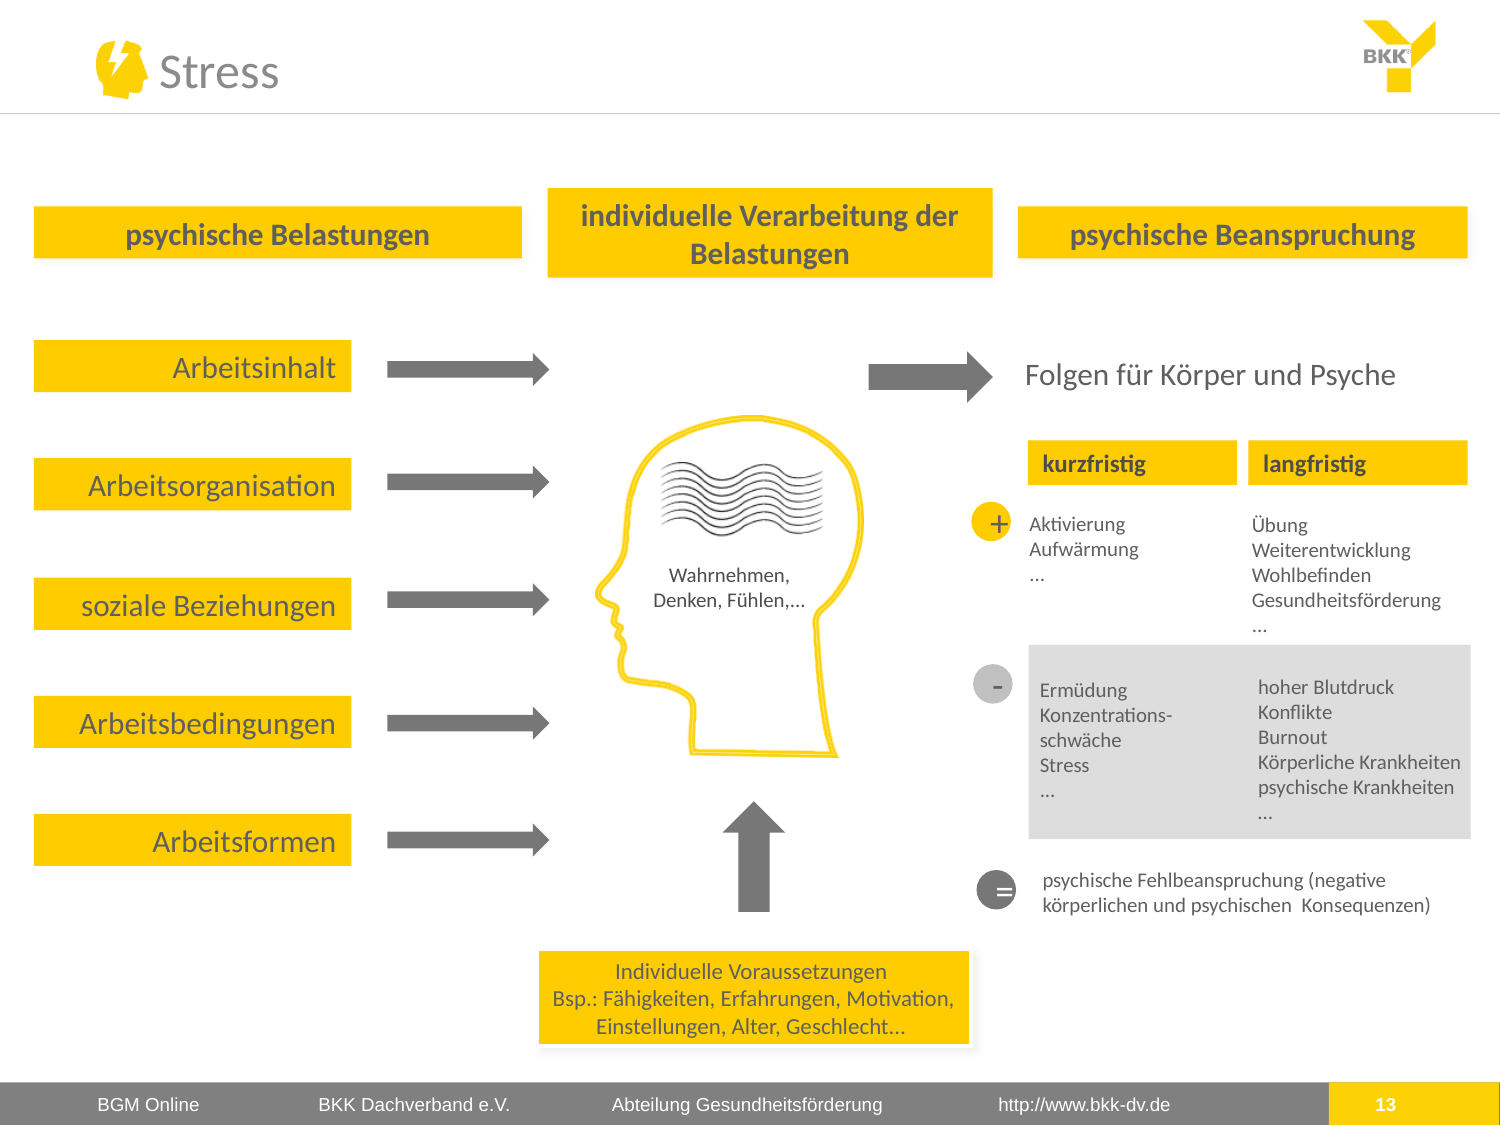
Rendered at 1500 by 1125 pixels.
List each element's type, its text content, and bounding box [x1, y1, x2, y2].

text_box Arbeitsinhalt [32, 338, 353, 394]
text_box [385, 821, 552, 859]
picture [92, 38, 149, 102]
text_box hoher Blutdruck Konflikte Burnout Körperliche Krankheiten psychische Krankheiten … [1243, 666, 1500, 856]
picture [1361, 19, 1436, 93]
text_box individuelle Verarbeitung der Belastungen [545, 186, 995, 280]
text_box Folgen für Körper und Psyche [992, 347, 1430, 400]
text_box [866, 349, 995, 405]
text_box + [969, 499, 1013, 544]
text_box [385, 704, 552, 742]
text_box [385, 581, 552, 619]
text_box Übung Weiterentwicklung Wohlbefinden Gesundheitsförderung ... [1237, 504, 1500, 644]
text_box Individuelle Voraussetzungen Bsp.: Fähigkeiten, Erfahrungen, Motivation, Einstellungen, Alter, Geschlecht... [535, 947, 973, 1048]
text_box psychische Beanspruchung [1016, 204, 1470, 261]
text_box Arbeitsformen [32, 812, 353, 868]
text_box kurzfristig [1027, 440, 1237, 485]
text_box [1028, 644, 1471, 840]
text_box Arbeitsorganisation [32, 456, 353, 512]
text_box - [971, 662, 1015, 706]
picture [594, 415, 864, 759]
text_box [385, 350, 552, 388]
text_box = [974, 867, 1019, 912]
text_box psychische Fehlbeanspruchung (negative körperlichen und psychischen Konsequenzen) [1027, 859, 1481, 925]
text_box Aktivierung Aufwärmung ... [1014, 502, 1221, 593]
text_box Arbeitsbedingungen [32, 694, 353, 750]
text_box [385, 463, 552, 501]
text_box langfristig [1248, 440, 1468, 485]
text_box [720, 799, 788, 915]
text_box soziale Beziehungen [32, 576, 353, 632]
text_box psychische Belastungen [32, 204, 524, 261]
text_box Ermüdung Konzentrations-schwäche Stress ... [1025, 669, 1196, 809]
